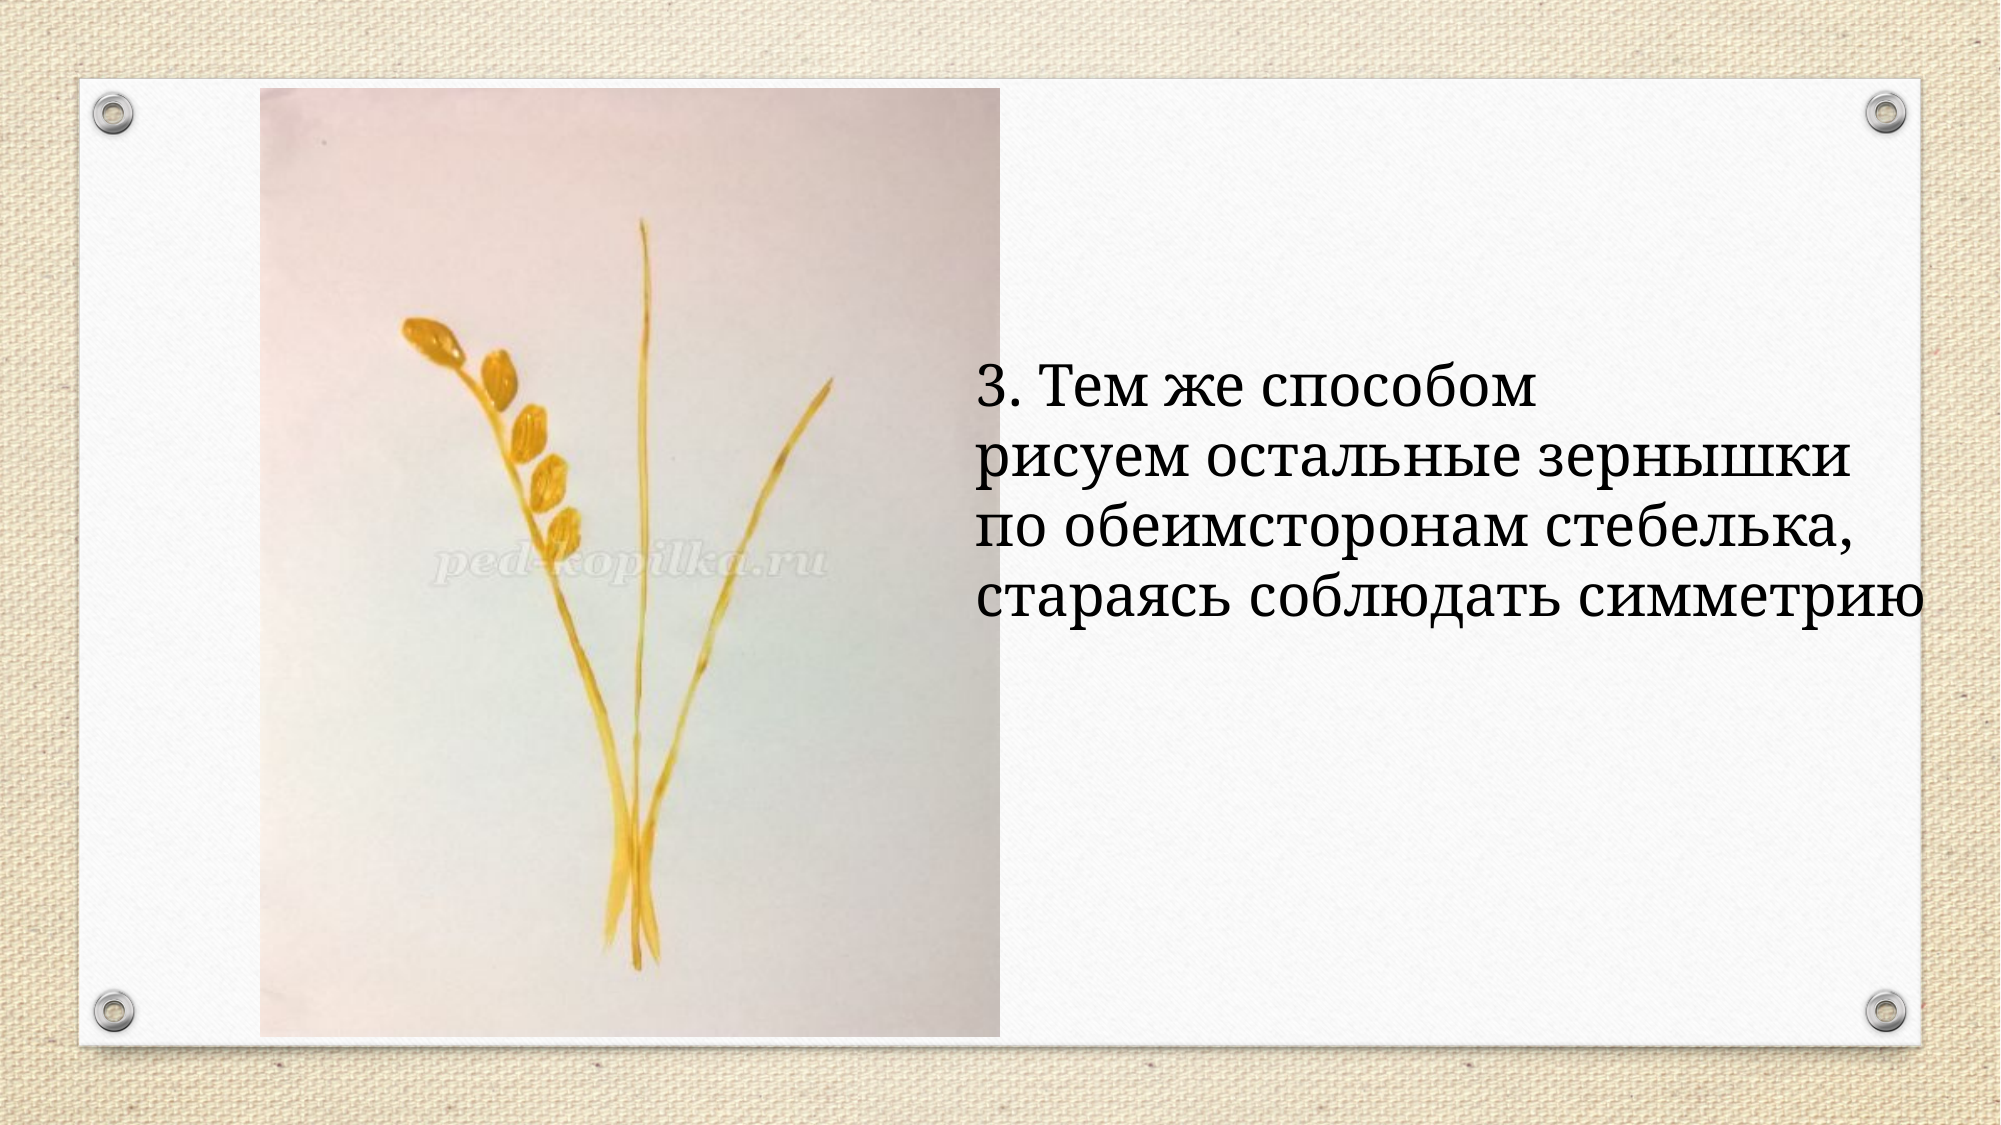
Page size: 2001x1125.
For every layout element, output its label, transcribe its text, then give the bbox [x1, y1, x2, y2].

text_box 3. Тем же способом рисуем остальные зернышки по обеимсторонам стебелька, стараясь соблюдать симметрию [1001, 340, 1942, 636]
picture [0, 0, 2001, 1125]
